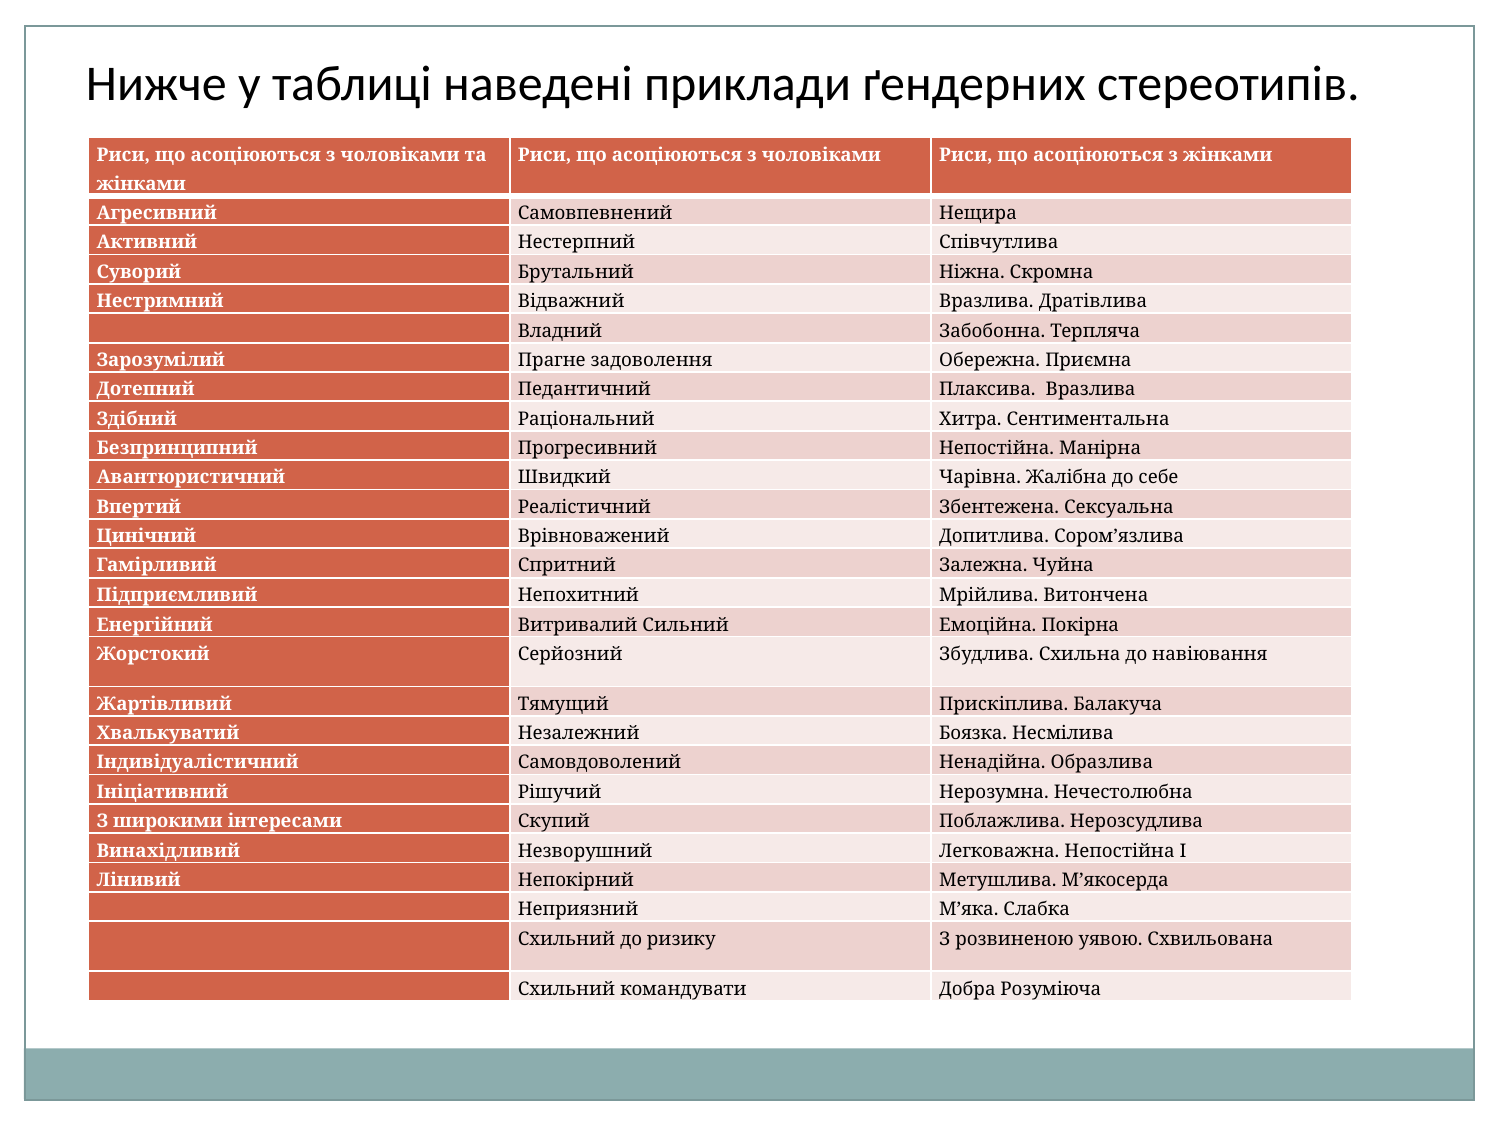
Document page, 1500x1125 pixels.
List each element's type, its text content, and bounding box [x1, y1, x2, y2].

table_cell Ініціативний [89, 775, 509, 803]
table_cell Нестримний [89, 285, 509, 312]
table_cell [89, 893, 509, 920]
table_cell Самовпевнений [511, 199, 930, 224]
table_cell Серйозний [511, 637, 930, 686]
table_cell Рішучий [511, 775, 930, 803]
table_cell Непокірний [511, 863, 930, 891]
table_cell Прагне задоволення [511, 344, 930, 371]
table_cell Забобонна. Терпляча [932, 314, 1351, 342]
table_cell Ніжна. Скромна [932, 255, 1351, 283]
table_cell Брутальний [511, 255, 930, 283]
table_cell Лінивий [89, 863, 509, 891]
table_cell Педантичний [511, 373, 930, 400]
table_cell Залежна. Чуйна [932, 549, 1351, 577]
table_cell Владний [511, 314, 930, 342]
table_cell Легковажна. Непостійна І [932, 834, 1351, 862]
table_cell Непохитний [511, 579, 930, 606]
table_cell [89, 922, 509, 970]
table_cell Жартівливий [89, 687, 509, 715]
table_cell Підприємливий [89, 579, 509, 606]
table_cell Скупий [511, 805, 930, 832]
table_cell Самовдоволений [511, 746, 930, 774]
table_header Риси, що асоціюються з жінками [932, 138, 1351, 193]
table_cell Схильний до ризику [511, 922, 930, 970]
table_cell Співчутлива [932, 226, 1351, 254]
table_cell Вразлива. Дратівлива [932, 285, 1351, 312]
table_cell Нестерпний [511, 226, 930, 254]
table_cell Спритний [511, 549, 930, 577]
table_cell Агресивний [89, 199, 509, 224]
table_cell Метушлива. М’якосерда [932, 863, 1351, 891]
table_cell Неприязний [511, 893, 930, 920]
text_box Нижче у таблиці наведені приклади ґендерних стереотипів. [70, 42, 1376, 118]
table_cell Швидкий [511, 461, 930, 489]
table_cell [89, 314, 509, 342]
table_cell Прогресивний [511, 432, 930, 459]
table_cell Допитлива. Сором’язлива [932, 520, 1351, 547]
table_cell Впертий [89, 490, 509, 518]
table_cell Мрійлива. Витончена [932, 579, 1351, 606]
table_cell Нещира [932, 199, 1351, 224]
table_cell Цинічний [89, 520, 509, 547]
table_cell Незворушний [511, 834, 930, 862]
table_cell Ненадійна. Образлива [932, 746, 1351, 774]
table_cell Жорстокий [89, 637, 509, 686]
table_cell Гамірливий [89, 549, 509, 577]
table_cell Добра Розуміюча [932, 972, 1351, 1000]
table_cell Збудлива. Схильна до навіювання [932, 637, 1351, 686]
table_cell Винахідливий [89, 834, 509, 862]
table_header Риси, що асоціюються з чоловіками та жінками [89, 138, 509, 193]
table_cell [89, 972, 509, 1000]
table_cell Боязка. Несмілива [932, 717, 1351, 744]
table_cell Врівноважений [511, 520, 930, 547]
table_cell Чарівна. Жалібна до себе [932, 461, 1351, 489]
table_cell Енергійний [89, 608, 509, 636]
table_cell Авантюристичний [89, 461, 509, 489]
table_cell Раціональний [511, 402, 930, 430]
table_cell Плаксива. Вразлива [932, 373, 1351, 400]
table_cell Незалежний [511, 717, 930, 744]
table_cell Відважний [511, 285, 930, 312]
table_cell Індивідуалістичний [89, 746, 509, 774]
table_cell Суворий [89, 255, 509, 283]
table_cell Нерозумна. Нечестолюбна [932, 775, 1351, 803]
table_cell Тямущий [511, 687, 930, 715]
table_cell Хвалькуватий [89, 717, 509, 744]
table_cell Реалістичний [511, 490, 930, 518]
table_cell М’яка. Слабка [932, 893, 1351, 920]
table_cell Збентежена. Сексуальна [932, 490, 1351, 518]
table_cell Активний [89, 226, 509, 254]
table_cell Дотепний [89, 373, 509, 400]
table_cell Витривалий Сильний [511, 608, 930, 636]
table_cell З широкими інтересами [89, 805, 509, 832]
table_cell Обережна. Приємна [932, 344, 1351, 371]
table_cell Прискіплива. Балакуча [932, 687, 1351, 715]
table_cell Здібний [89, 402, 509, 430]
table_cell Поблажлива. Нерозсудлива [932, 805, 1351, 832]
table_header Риси, що асоціюються з чоловіками [511, 138, 930, 193]
table_cell Хитра. Сентиментальна [932, 402, 1351, 430]
table_cell Емоційна. Покірна [932, 608, 1351, 636]
table_cell Непостійна. Манірна [932, 432, 1351, 459]
table_cell Зарозумілий [89, 344, 509, 371]
table_cell З розвиненою уявою. Схвильована [932, 922, 1351, 970]
table_cell Безпринципний [89, 432, 509, 459]
table_cell Схильний командувати [511, 972, 930, 1000]
